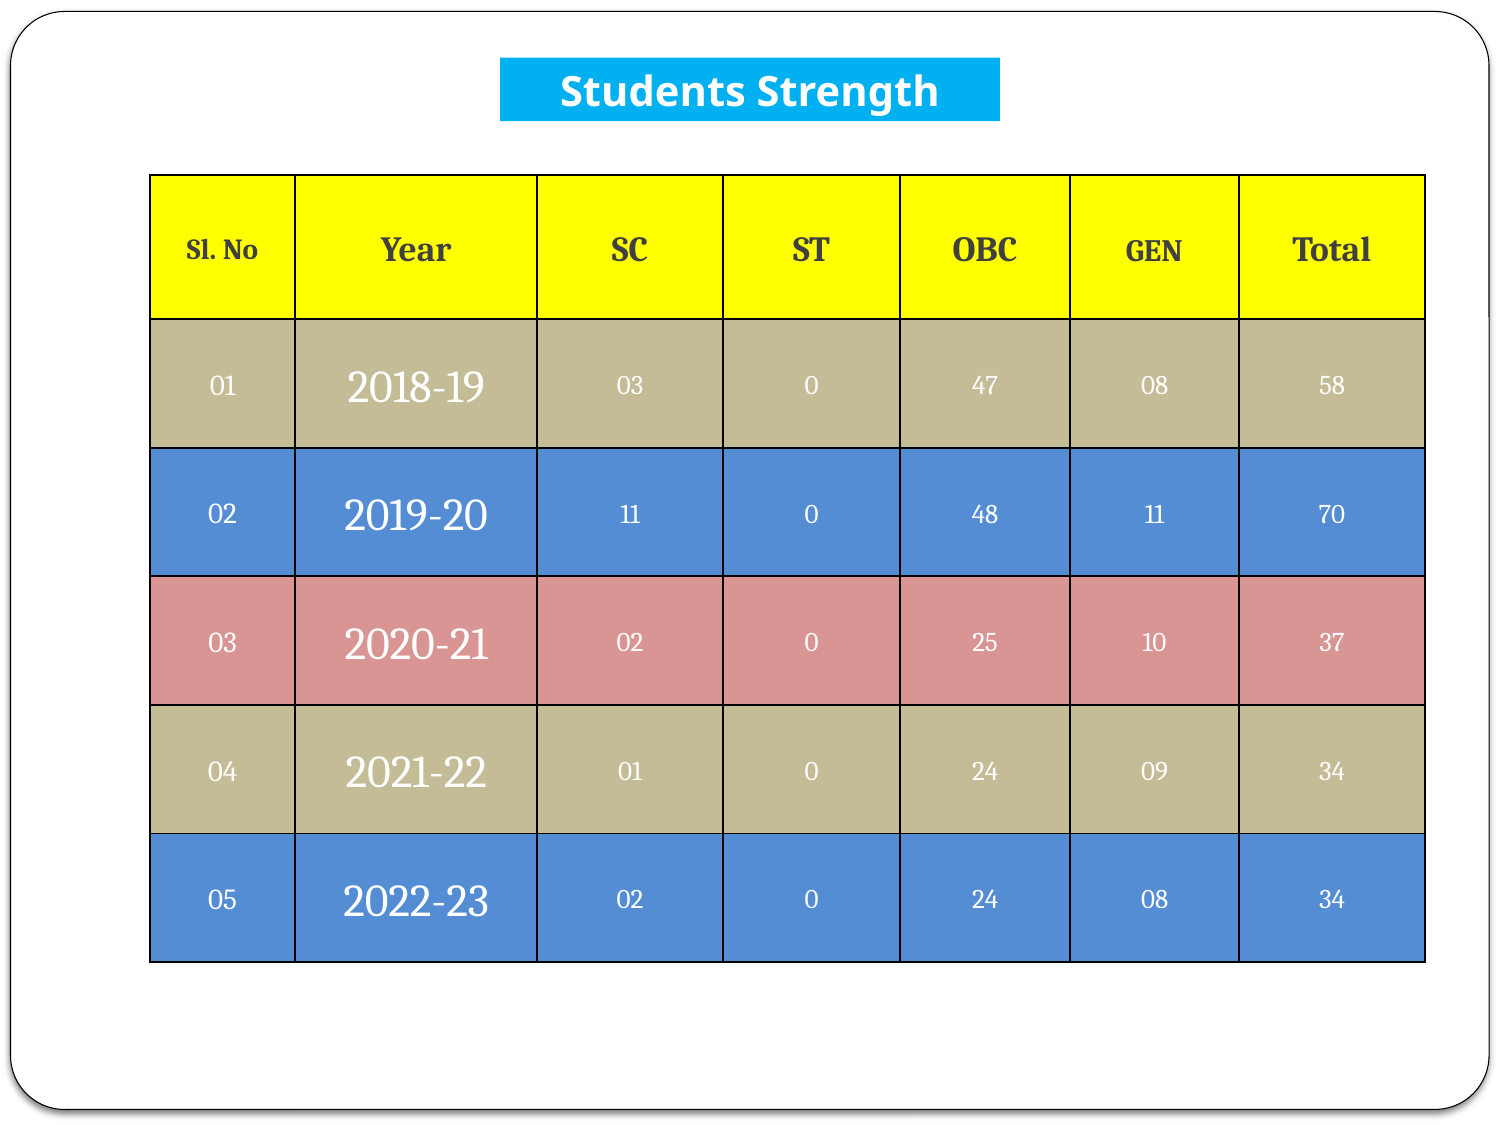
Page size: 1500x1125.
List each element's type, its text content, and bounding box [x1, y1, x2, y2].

table_cell 70 [1240, 449, 1424, 575]
table_header Total [1240, 176, 1424, 318]
table_cell 08 [1071, 320, 1238, 447]
table_cell 24 [901, 834, 1069, 961]
table_cell 2022-23 [296, 834, 536, 961]
table_cell 09 [1071, 706, 1238, 833]
table_cell 03 [538, 320, 722, 447]
table_cell 08 [1071, 834, 1238, 961]
table_cell 10 [1071, 577, 1238, 704]
text_box Students Strength [500, 57, 1000, 122]
table_cell 02 [151, 449, 294, 575]
table_header OBC [901, 176, 1069, 318]
table_cell 02 [538, 834, 722, 961]
table_cell 25 [901, 577, 1069, 704]
table_cell 2021-22 [296, 706, 536, 833]
table_header ST [724, 176, 899, 318]
table_cell 48 [901, 449, 1069, 575]
table_cell 2019-20 [296, 449, 536, 575]
table_cell 01 [151, 320, 294, 447]
table_header Year [296, 176, 536, 318]
table_cell 47 [901, 320, 1069, 447]
table_cell 2020-21 [296, 577, 536, 704]
table_cell 01 [538, 706, 722, 833]
table_cell 37 [1240, 577, 1424, 704]
table_header SC [538, 176, 722, 318]
table_cell 05 [151, 834, 294, 961]
table_cell 02 [538, 577, 722, 704]
table_cell 0 [724, 706, 899, 833]
table_cell 0 [724, 449, 899, 575]
table_header Sl. No [151, 176, 294, 318]
table_cell 03 [151, 577, 294, 704]
table_cell 11 [538, 449, 722, 575]
table_cell 11 [1071, 449, 1238, 575]
table_cell 04 [151, 706, 294, 833]
table_header GEN [1071, 176, 1238, 318]
table_cell 34 [1240, 706, 1424, 833]
table_cell 2018-19 [296, 320, 536, 447]
table_cell 58 [1240, 320, 1424, 447]
table_cell 0 [724, 834, 899, 961]
table_cell 34 [1240, 834, 1424, 961]
table_cell 0 [724, 320, 899, 447]
table_cell 0 [724, 577, 899, 704]
table_cell 24 [901, 706, 1069, 833]
